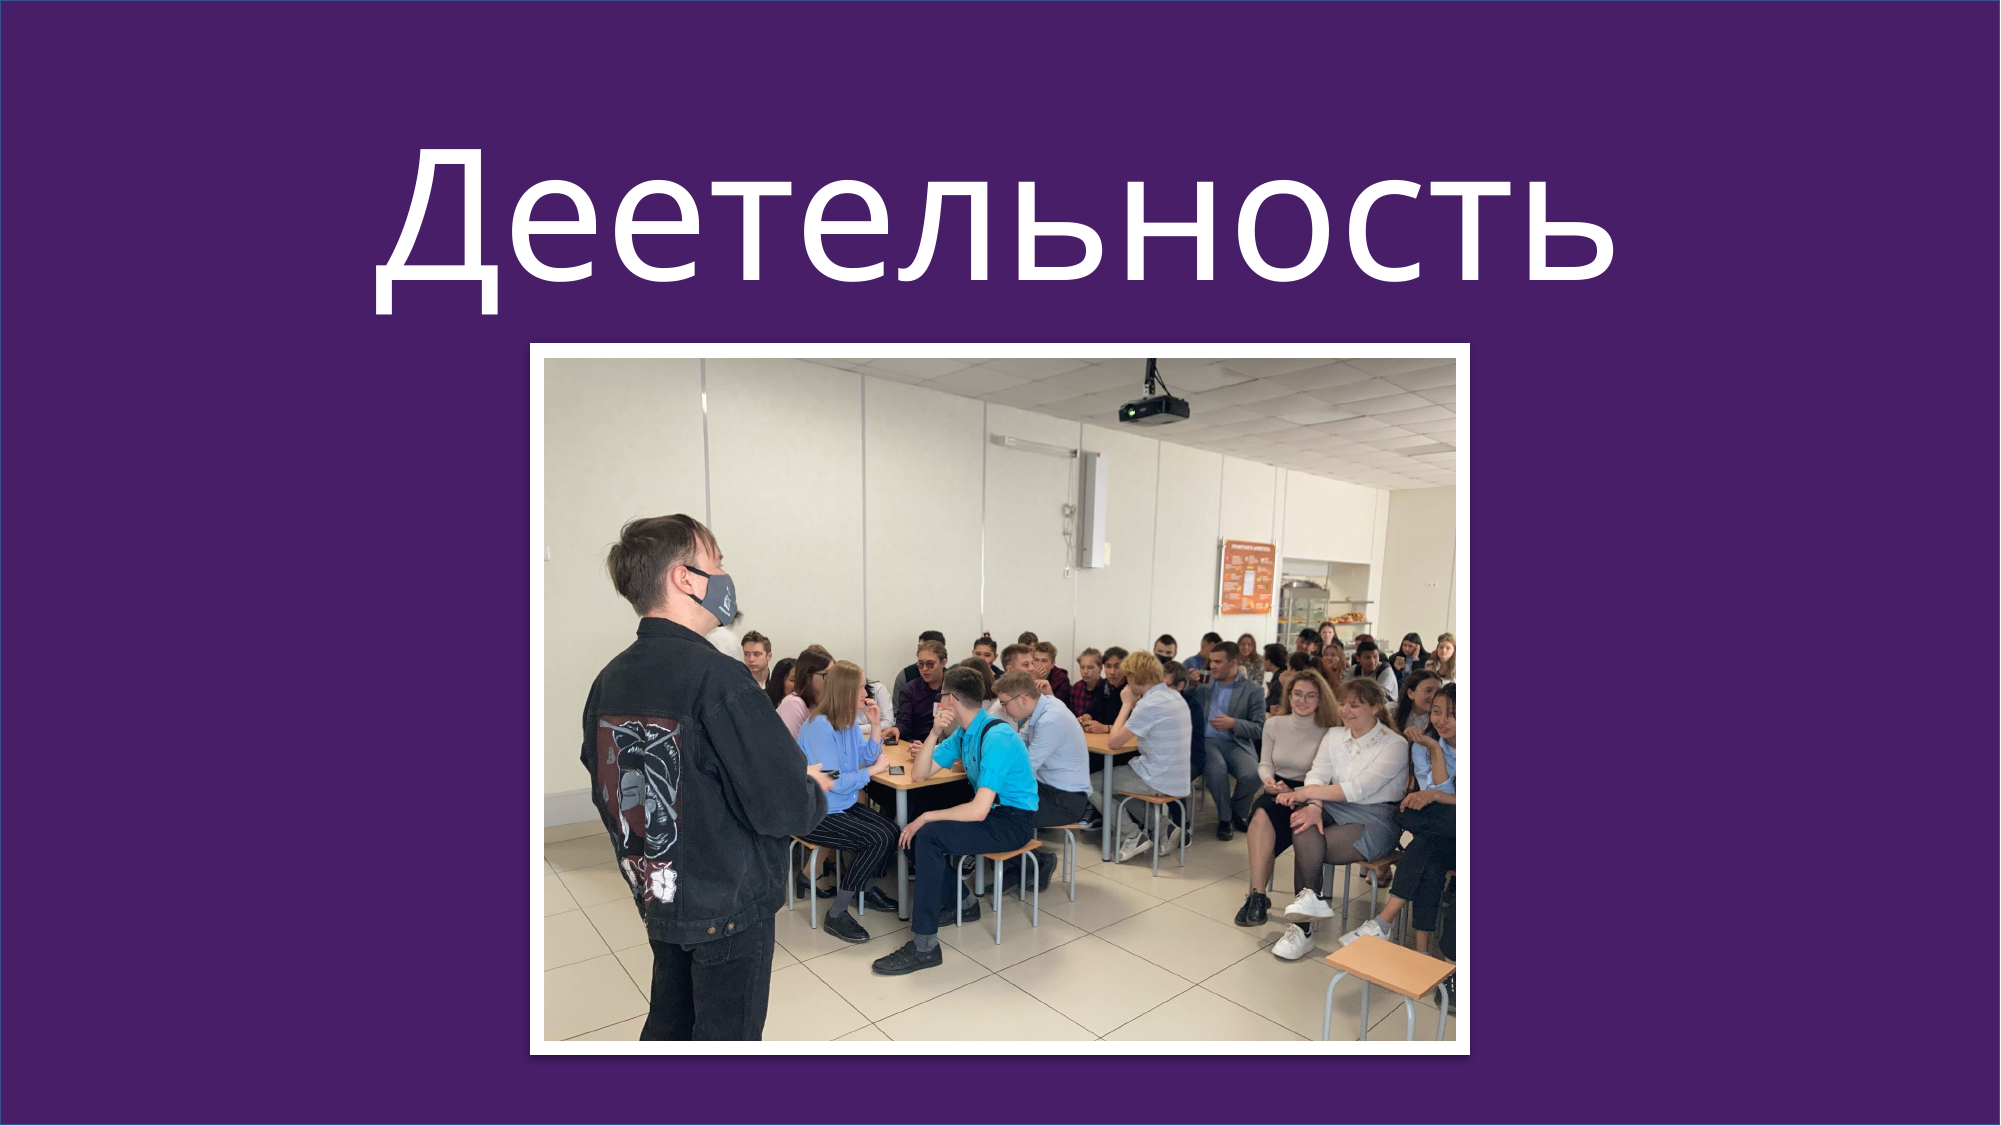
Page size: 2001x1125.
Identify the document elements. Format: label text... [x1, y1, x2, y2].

picture [544, 357, 1456, 1041]
text_box Деетельность [334, 63, 1666, 352]
text_box [0, 0, 2000, 1125]
